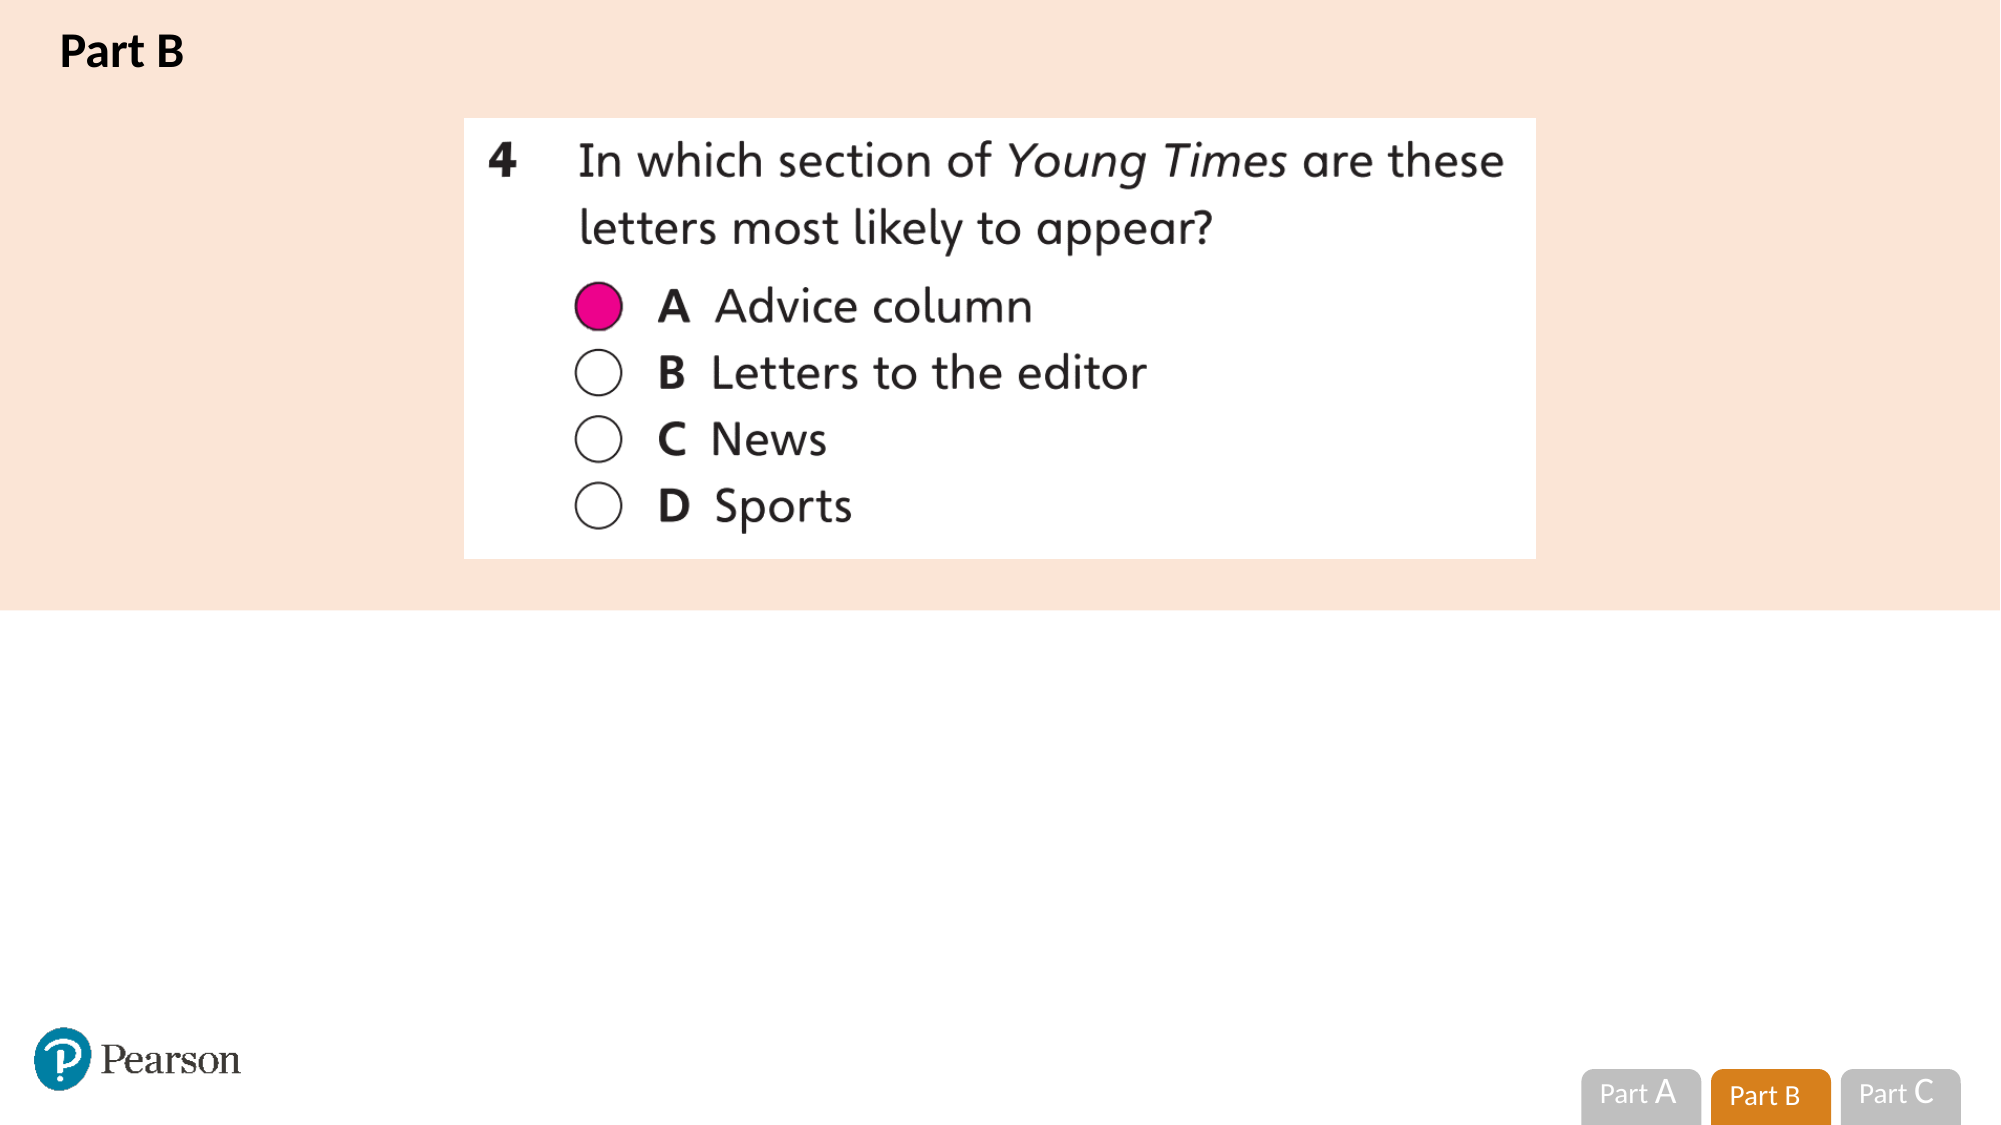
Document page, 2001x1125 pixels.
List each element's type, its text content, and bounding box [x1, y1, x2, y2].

text_box [0, 0, 2000, 611]
text_box Part B [45, 10, 326, 85]
text_box Part C [1839, 1067, 1963, 1125]
picture [6, 999, 269, 1119]
text_box Part A [1579, 1067, 1703, 1125]
text_box Part B [1709, 1067, 1833, 1125]
picture [464, 118, 1536, 559]
